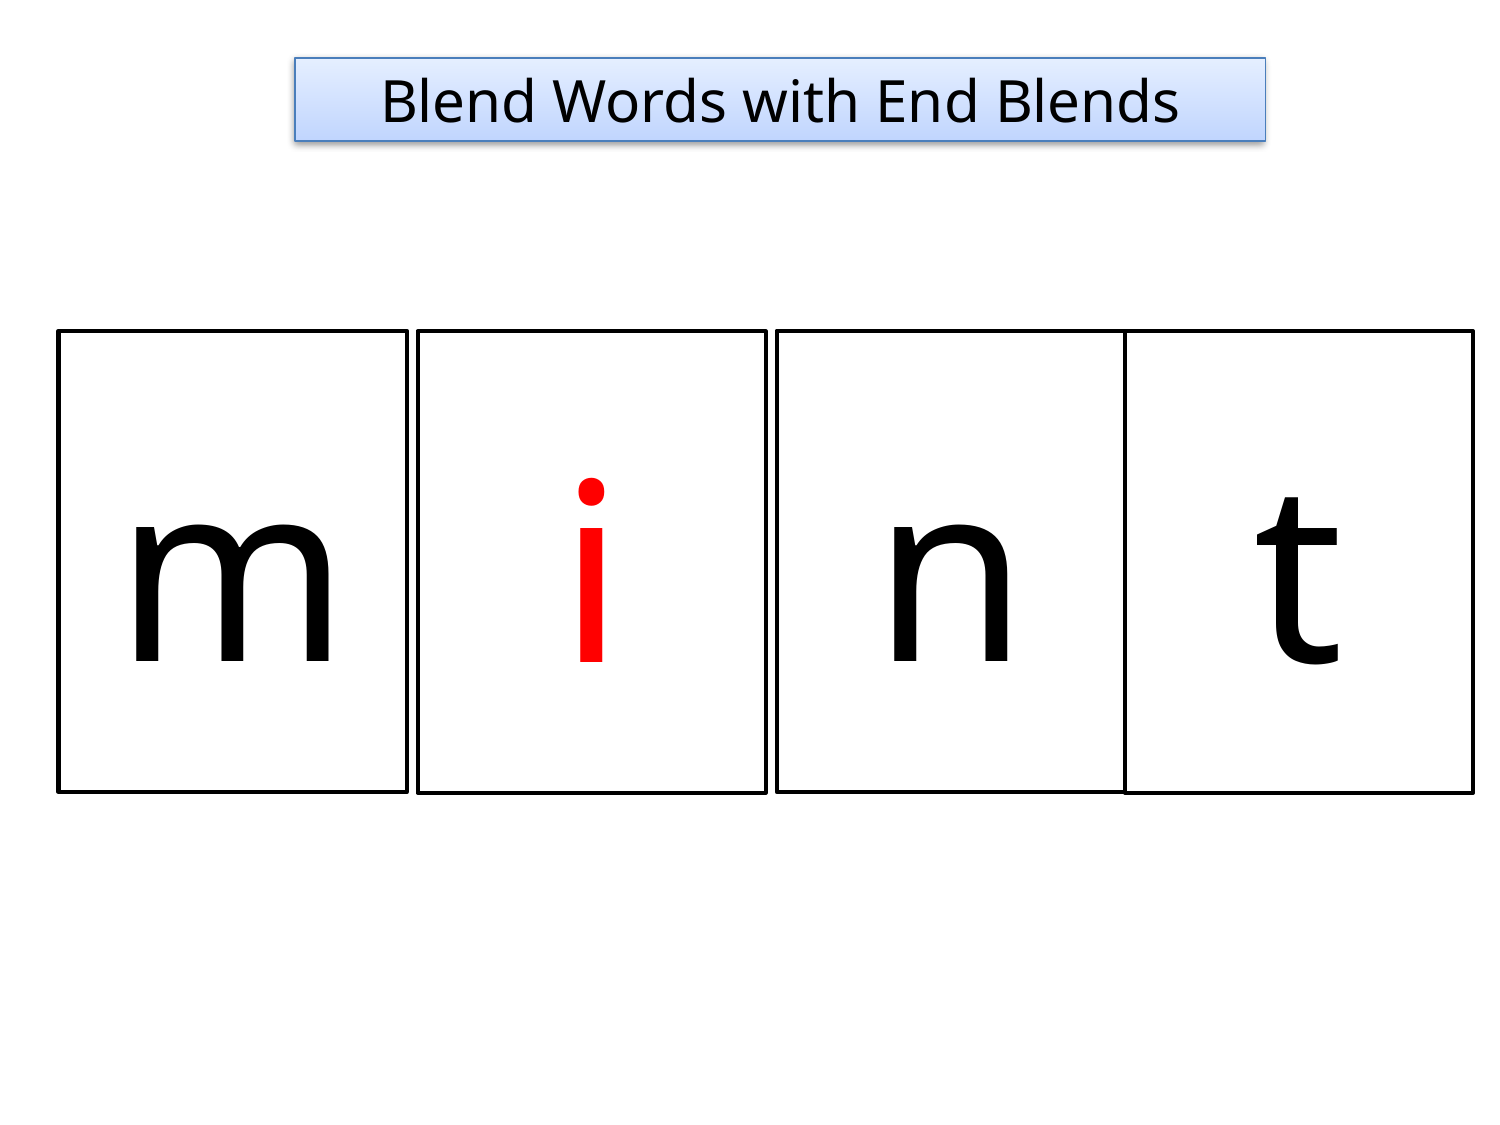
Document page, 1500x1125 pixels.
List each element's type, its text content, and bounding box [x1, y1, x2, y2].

text_box t [1123, 329, 1475, 795]
text_box m [56, 329, 409, 794]
text_box i [416, 329, 768, 795]
text_box n [775, 329, 1123, 794]
text_box Blend Words with End Blends [294, 57, 1266, 142]
